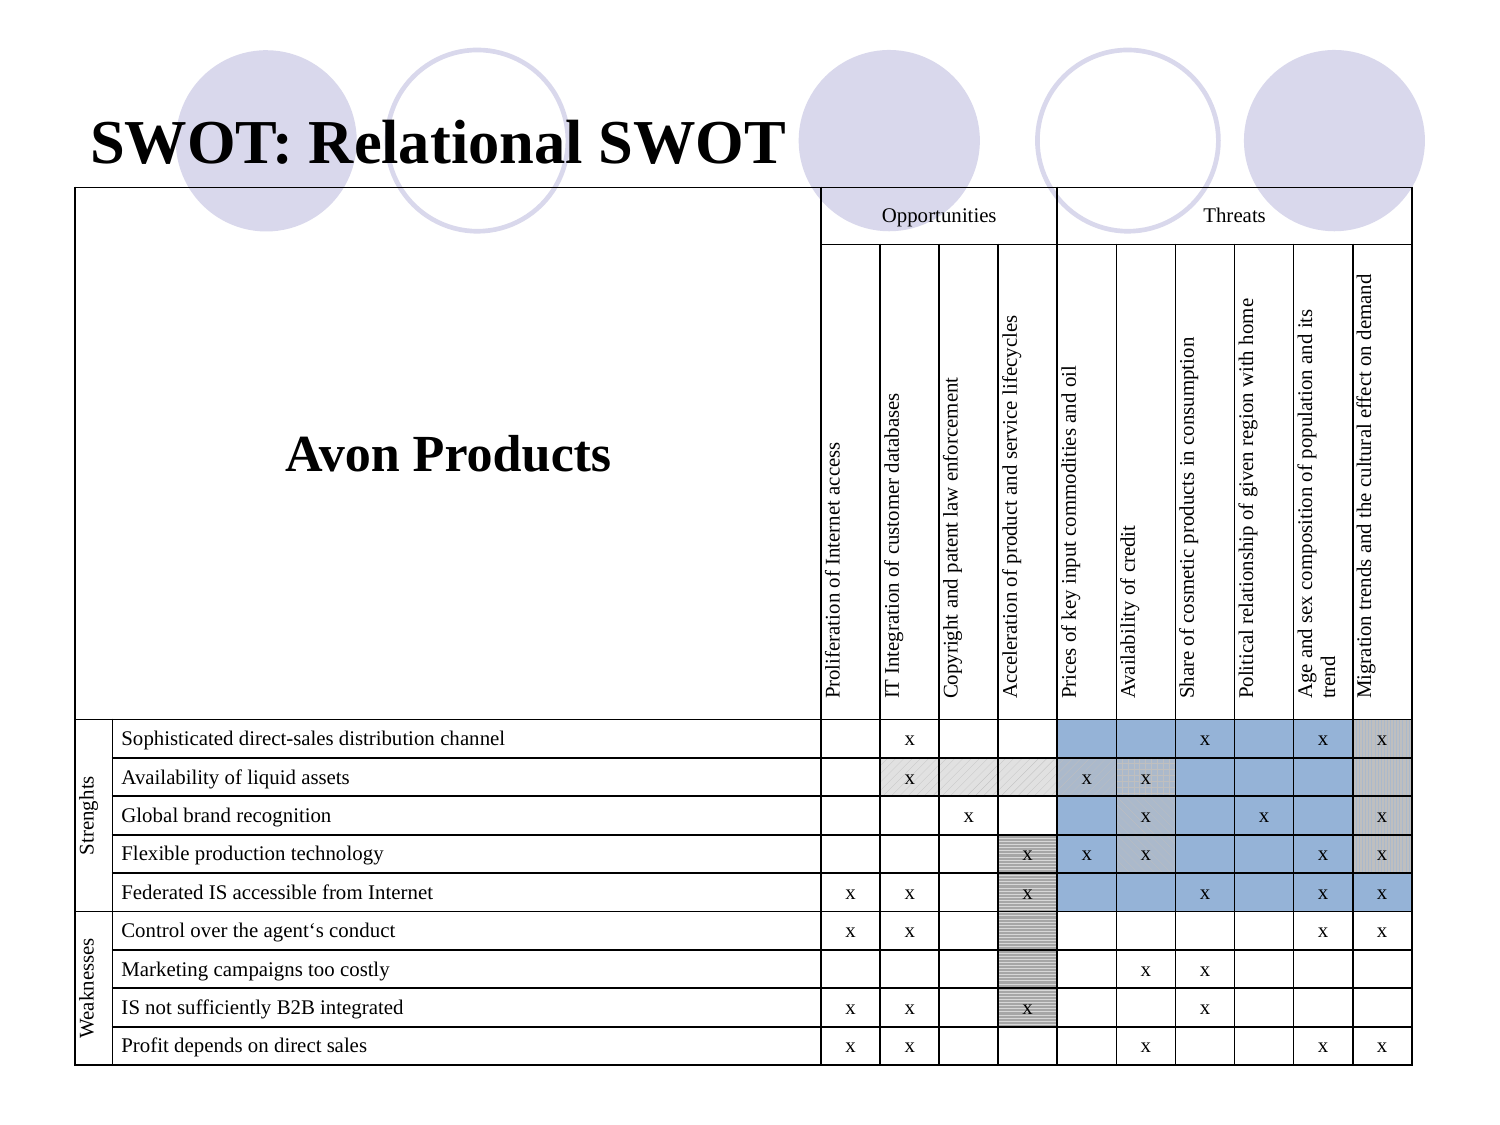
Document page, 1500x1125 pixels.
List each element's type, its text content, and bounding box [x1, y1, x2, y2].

table_cell x [1117, 836, 1175, 872]
table_cell [881, 951, 938, 987]
table_cell x [881, 912, 938, 949]
table_cell Availability of liquid assets [113, 759, 820, 795]
table_cell [1235, 836, 1293, 872]
table_cell [940, 874, 997, 911]
title SWOT: Relational SWOT [74, 44, 1426, 233]
table_cell x [1235, 797, 1293, 834]
table_cell [999, 797, 1056, 834]
table_cell Strenghts [76, 720, 112, 911]
table_cell Acceleration of product and service lifecycles [999, 245, 1056, 719]
table_cell x [1294, 912, 1352, 949]
table_cell [1176, 912, 1234, 949]
table_cell x [1354, 874, 1411, 911]
table_cell [940, 989, 997, 1026]
table_cell [1354, 951, 1411, 987]
table_cell [1117, 912, 1175, 949]
table_cell [940, 1028, 997, 1064]
table_cell Flexible production technology [113, 836, 820, 872]
table_cell Marketing campaigns too costly [113, 951, 820, 987]
table_cell Share of cosmetic products in consumption [1176, 245, 1234, 719]
table_cell [1235, 1028, 1293, 1064]
table_cell [822, 797, 879, 834]
table_cell x [999, 989, 1056, 1026]
table_cell [1058, 797, 1116, 834]
table_cell x [1058, 759, 1116, 795]
table_cell [999, 759, 1056, 795]
table_cell x [1176, 874, 1234, 911]
table_cell x [822, 912, 879, 949]
table_cell x [1354, 912, 1411, 949]
table_cell [1058, 720, 1116, 757]
table_cell x [881, 1028, 938, 1064]
table_cell x [1294, 874, 1352, 911]
table_cell x [1294, 836, 1352, 872]
table_cell Copyright and patent law enforcement [940, 245, 997, 719]
table_cell [1354, 989, 1411, 1026]
table_cell Profit depends on direct sales [113, 1028, 820, 1064]
table_cell Sophisticated direct-sales distribution channel [113, 720, 820, 757]
table_cell [881, 836, 938, 872]
table_cell [1294, 759, 1352, 795]
table_cell [1294, 797, 1352, 834]
table_cell [1058, 989, 1116, 1026]
table_cell [1117, 720, 1175, 757]
table_cell [999, 912, 1056, 949]
table_cell [1176, 836, 1234, 872]
table_cell [999, 720, 1056, 757]
table_header Avon Products [76, 188, 820, 719]
table_cell Prices of key input commodities and oil [1058, 245, 1116, 719]
table_cell [1235, 989, 1293, 1026]
table_cell x [822, 874, 879, 911]
table_cell [940, 951, 997, 987]
table_cell Weaknesses [76, 912, 112, 1064]
table_cell x [1117, 951, 1175, 987]
table_cell x [1176, 720, 1234, 757]
table_cell Control over the agent‘s conduct [113, 912, 820, 949]
table_cell x [1117, 759, 1175, 795]
table_cell [822, 836, 879, 872]
table_cell Age and sex composition of population and its trend [1294, 245, 1352, 719]
table_cell x [1176, 951, 1234, 987]
table_cell [1294, 951, 1352, 987]
table_cell [881, 797, 938, 834]
table_cell [1235, 912, 1293, 949]
table_cell Political relationship of given region with home [1235, 245, 1293, 719]
table_cell x [1058, 836, 1116, 872]
table_cell [999, 951, 1056, 987]
table_cell x [881, 720, 938, 757]
table_cell [822, 759, 879, 795]
table_cell [1176, 1028, 1234, 1064]
table_cell x [1117, 1028, 1175, 1064]
table_cell [1058, 1028, 1116, 1064]
table_cell [1058, 951, 1116, 987]
table_cell IS not sufficiently B2B integrated [113, 989, 820, 1026]
table_cell Migration trends and the cultural effect on demand [1354, 245, 1411, 719]
table_cell [1117, 874, 1175, 911]
table_cell x [1294, 720, 1352, 757]
table_cell [1176, 759, 1234, 795]
table_cell [940, 912, 997, 949]
table_cell Global brand recognition [113, 797, 820, 834]
table_cell x [1294, 1028, 1352, 1064]
table_cell Availability of credit [1117, 245, 1175, 719]
table_cell x [1354, 720, 1411, 757]
table_cell [1354, 759, 1411, 795]
table_cell x [999, 874, 1056, 911]
table_cell [1117, 989, 1175, 1026]
table_header Threats [1058, 188, 1411, 244]
table_cell x [1354, 797, 1411, 834]
table_cell [940, 720, 997, 757]
table_cell [1176, 797, 1234, 834]
table_cell Proliferation of Internet access [822, 245, 879, 719]
table_cell [940, 836, 997, 872]
table_cell [999, 1028, 1056, 1064]
table_cell x [1117, 797, 1175, 834]
table_cell [822, 720, 879, 757]
table_cell Federated IS accessible from Internet [113, 874, 820, 911]
table_cell [822, 951, 879, 987]
table_cell x [822, 989, 879, 1026]
table_cell [1058, 912, 1116, 949]
table_cell IT Integration of customer databases [881, 245, 938, 719]
table_cell [1235, 874, 1293, 911]
table_cell x [881, 759, 938, 795]
table_cell [1058, 874, 1116, 911]
table_cell x [881, 874, 938, 911]
table_cell x [881, 989, 938, 1026]
table_cell [1235, 759, 1293, 795]
table_cell [1235, 720, 1293, 757]
table_cell x [940, 797, 997, 834]
table_cell x [1354, 836, 1411, 872]
table_cell x [1354, 1028, 1411, 1064]
table_cell [940, 759, 997, 795]
table_cell x [1176, 989, 1234, 1026]
table_cell [1235, 951, 1293, 987]
table_cell x [999, 836, 1056, 872]
table_header Opportunities [822, 188, 1056, 244]
table_cell [1294, 989, 1352, 1026]
table_cell x [822, 1028, 879, 1064]
